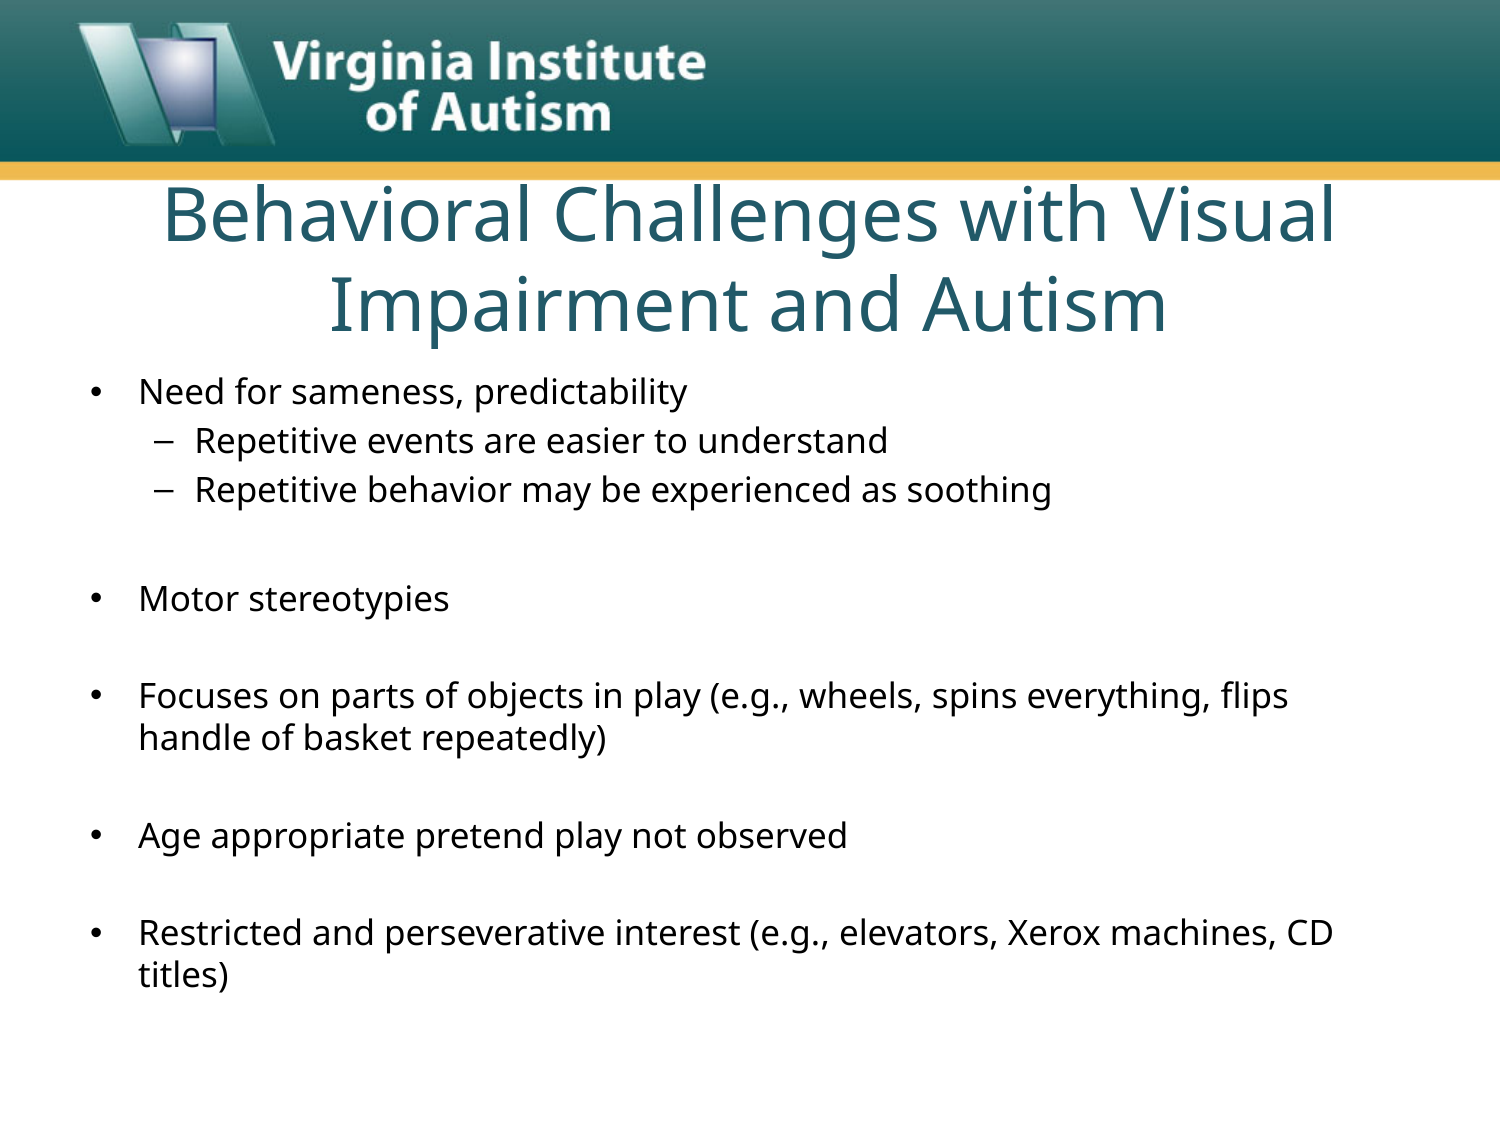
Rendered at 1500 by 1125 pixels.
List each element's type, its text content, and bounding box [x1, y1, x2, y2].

picture [0, 0, 1500, 1125]
title Behavioral Challenges with Visual Impairment and Autism [75, 162, 1425, 350]
list Need for sameness, predictability Repetitive events are easier to understand Repetitive behavior may be experienced as soothing Motor stereotypies Focuses on parts of objects in play (e.g., wheels, spins everything, flips handle of basket repeatedly) Age appropriate pretend play not observed Restricted and perseverative interest (e.g., elevators, Xerox machines, CD titles) [75, 362, 1425, 1005]
